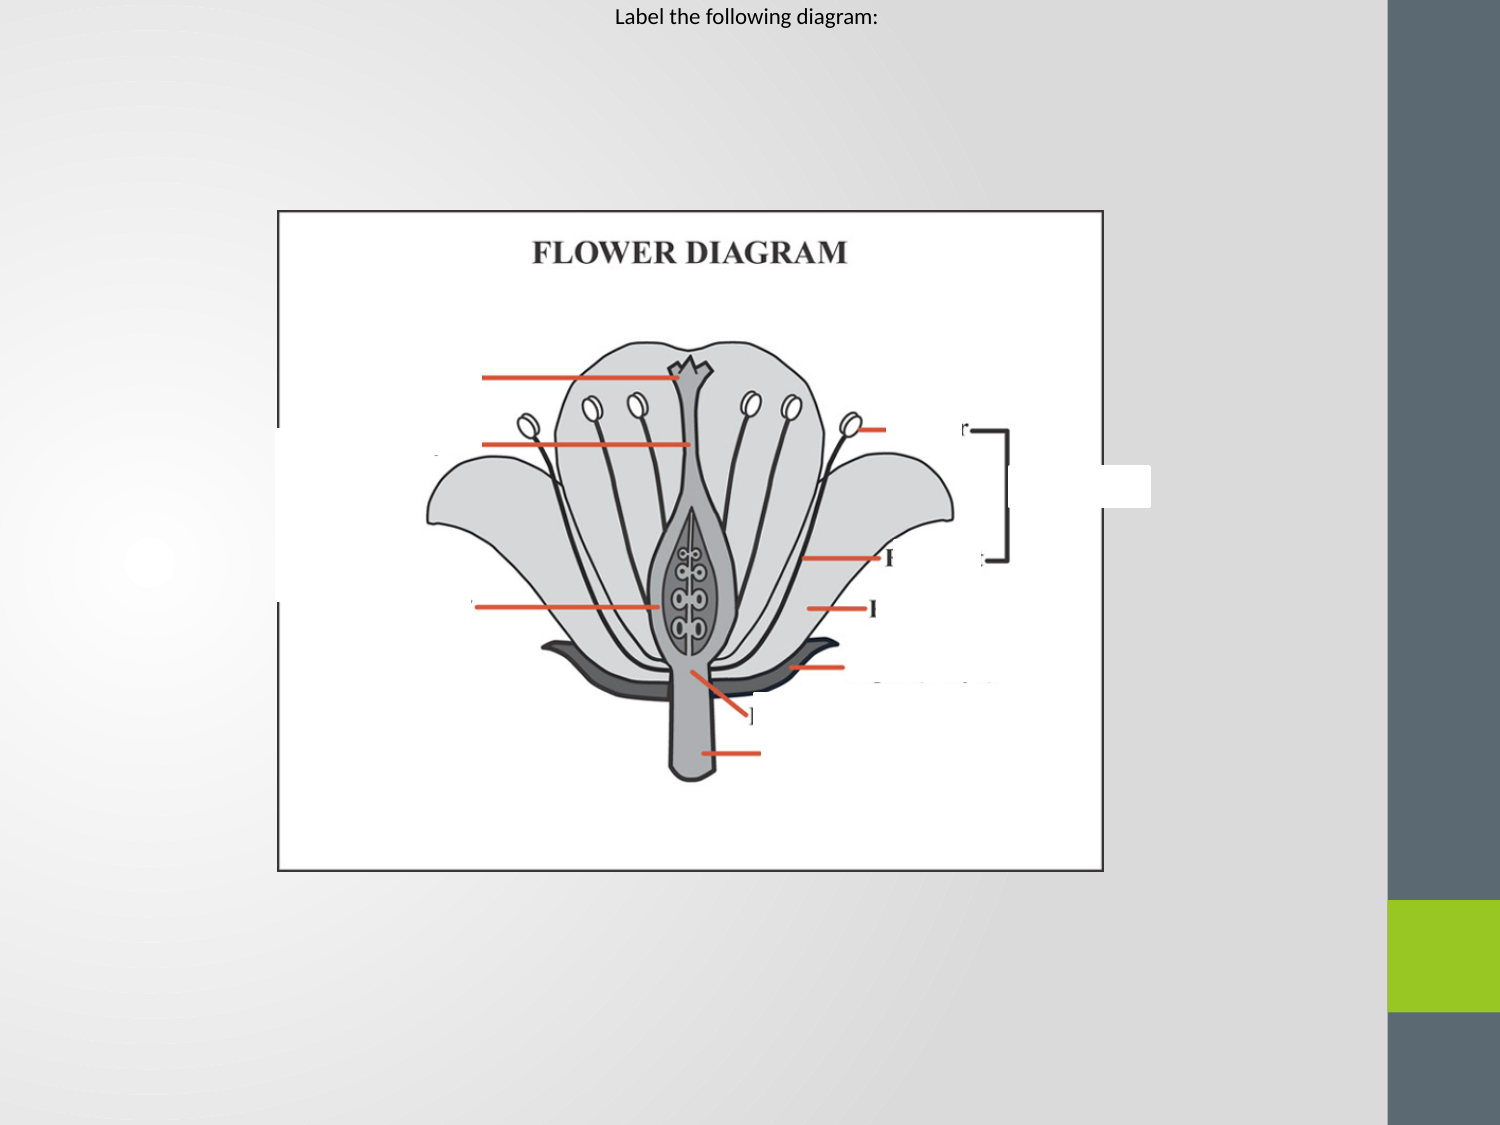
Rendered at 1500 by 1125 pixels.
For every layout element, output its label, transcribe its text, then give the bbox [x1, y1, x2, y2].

text_box Label the following diagram: [600, 76, 900, 82]
text_box Label the following diagram: [600, 0, 900, 74]
picture [276, 209, 1105, 872]
text_box [1115, 465, 1151, 508]
